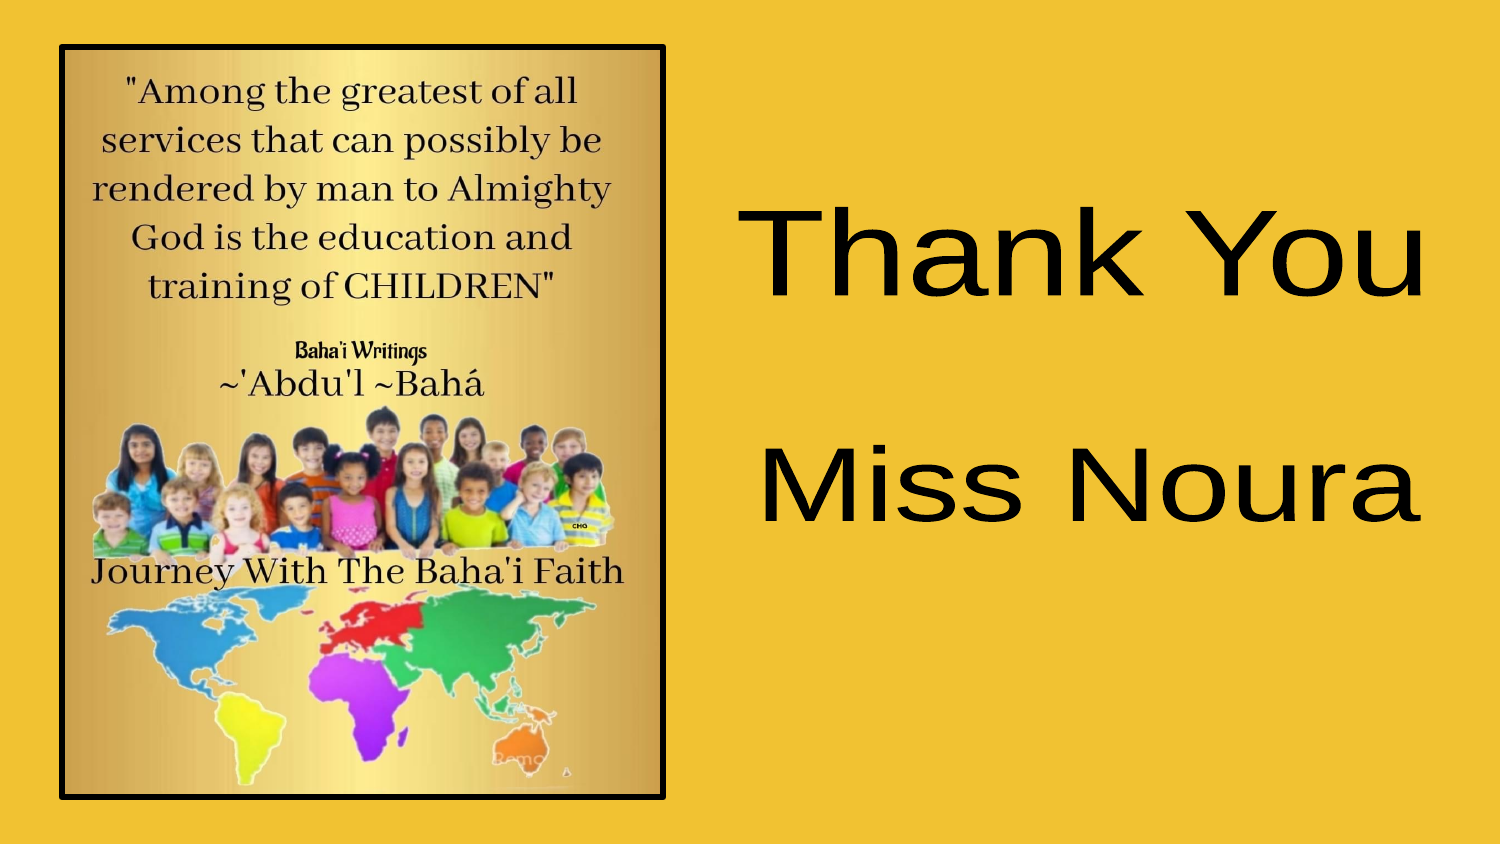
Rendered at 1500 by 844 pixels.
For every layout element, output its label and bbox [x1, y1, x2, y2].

picture [64, 49, 661, 795]
